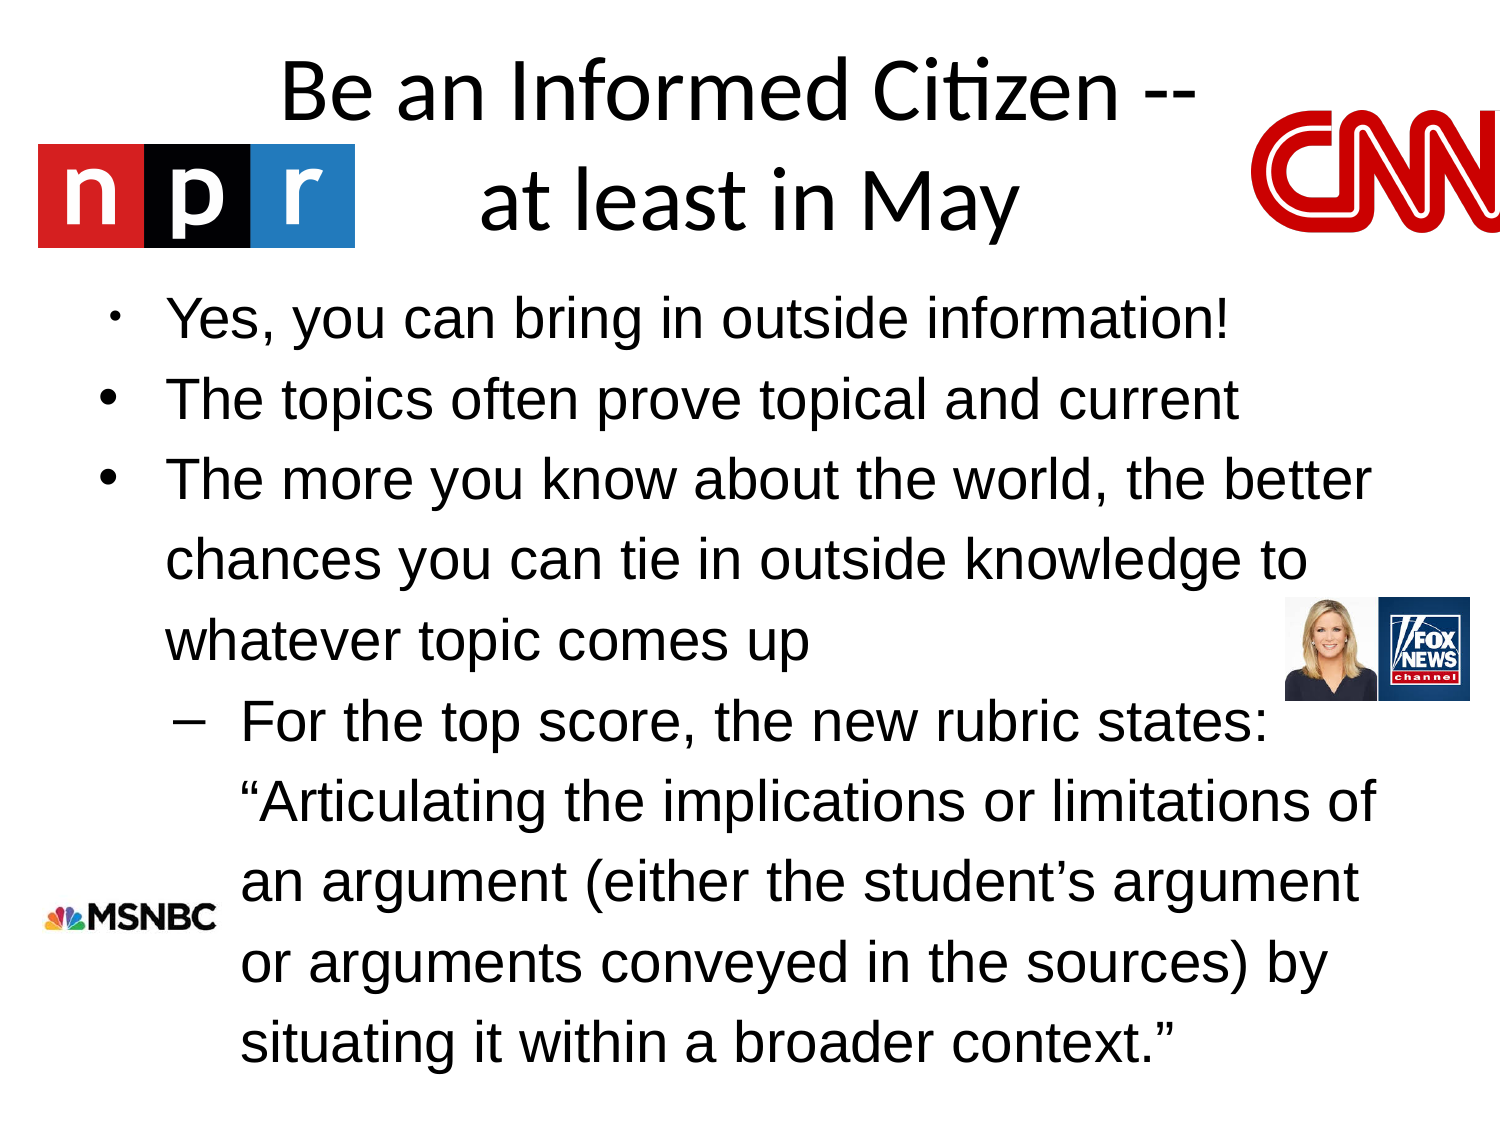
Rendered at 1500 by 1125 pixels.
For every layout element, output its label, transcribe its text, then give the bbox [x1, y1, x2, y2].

title Be an Informed Citizen -- at least in May [75, 45, 1425, 233]
picture [38, 144, 355, 248]
picture [1285, 597, 1470, 701]
picture [41, 830, 227, 1006]
list ­Yes, you can bring in outside information! The topics often prove topical and current The more you know about the world, the better chances you can tie in outside knowledge to whatever topic comes up For the top score, the new rubric states: “Articulating the implications or limitations of an argument (either the student’s argument or arguments conveyed in the sources) by situating it within a broader context.” [75, 262, 1425, 1005]
picture [1251, 109, 1500, 233]
